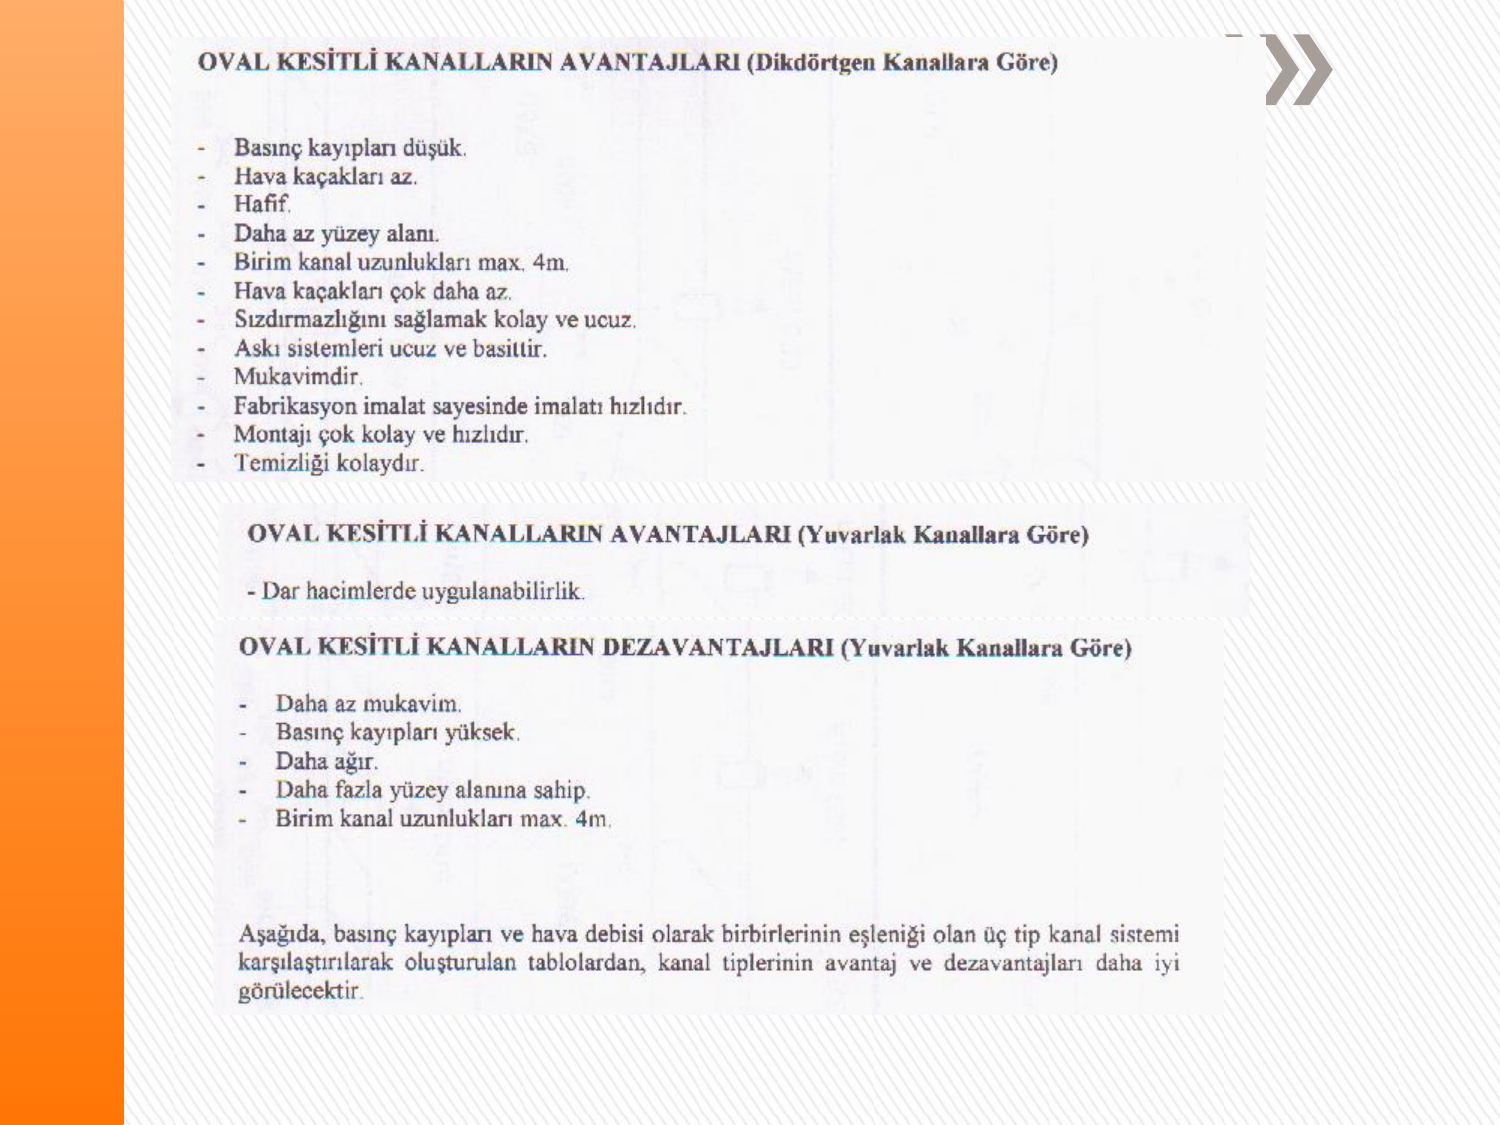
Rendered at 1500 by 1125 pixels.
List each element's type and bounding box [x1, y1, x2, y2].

picture [218, 503, 1250, 618]
picture [213, 620, 1225, 1015]
picture [170, 37, 1267, 483]
